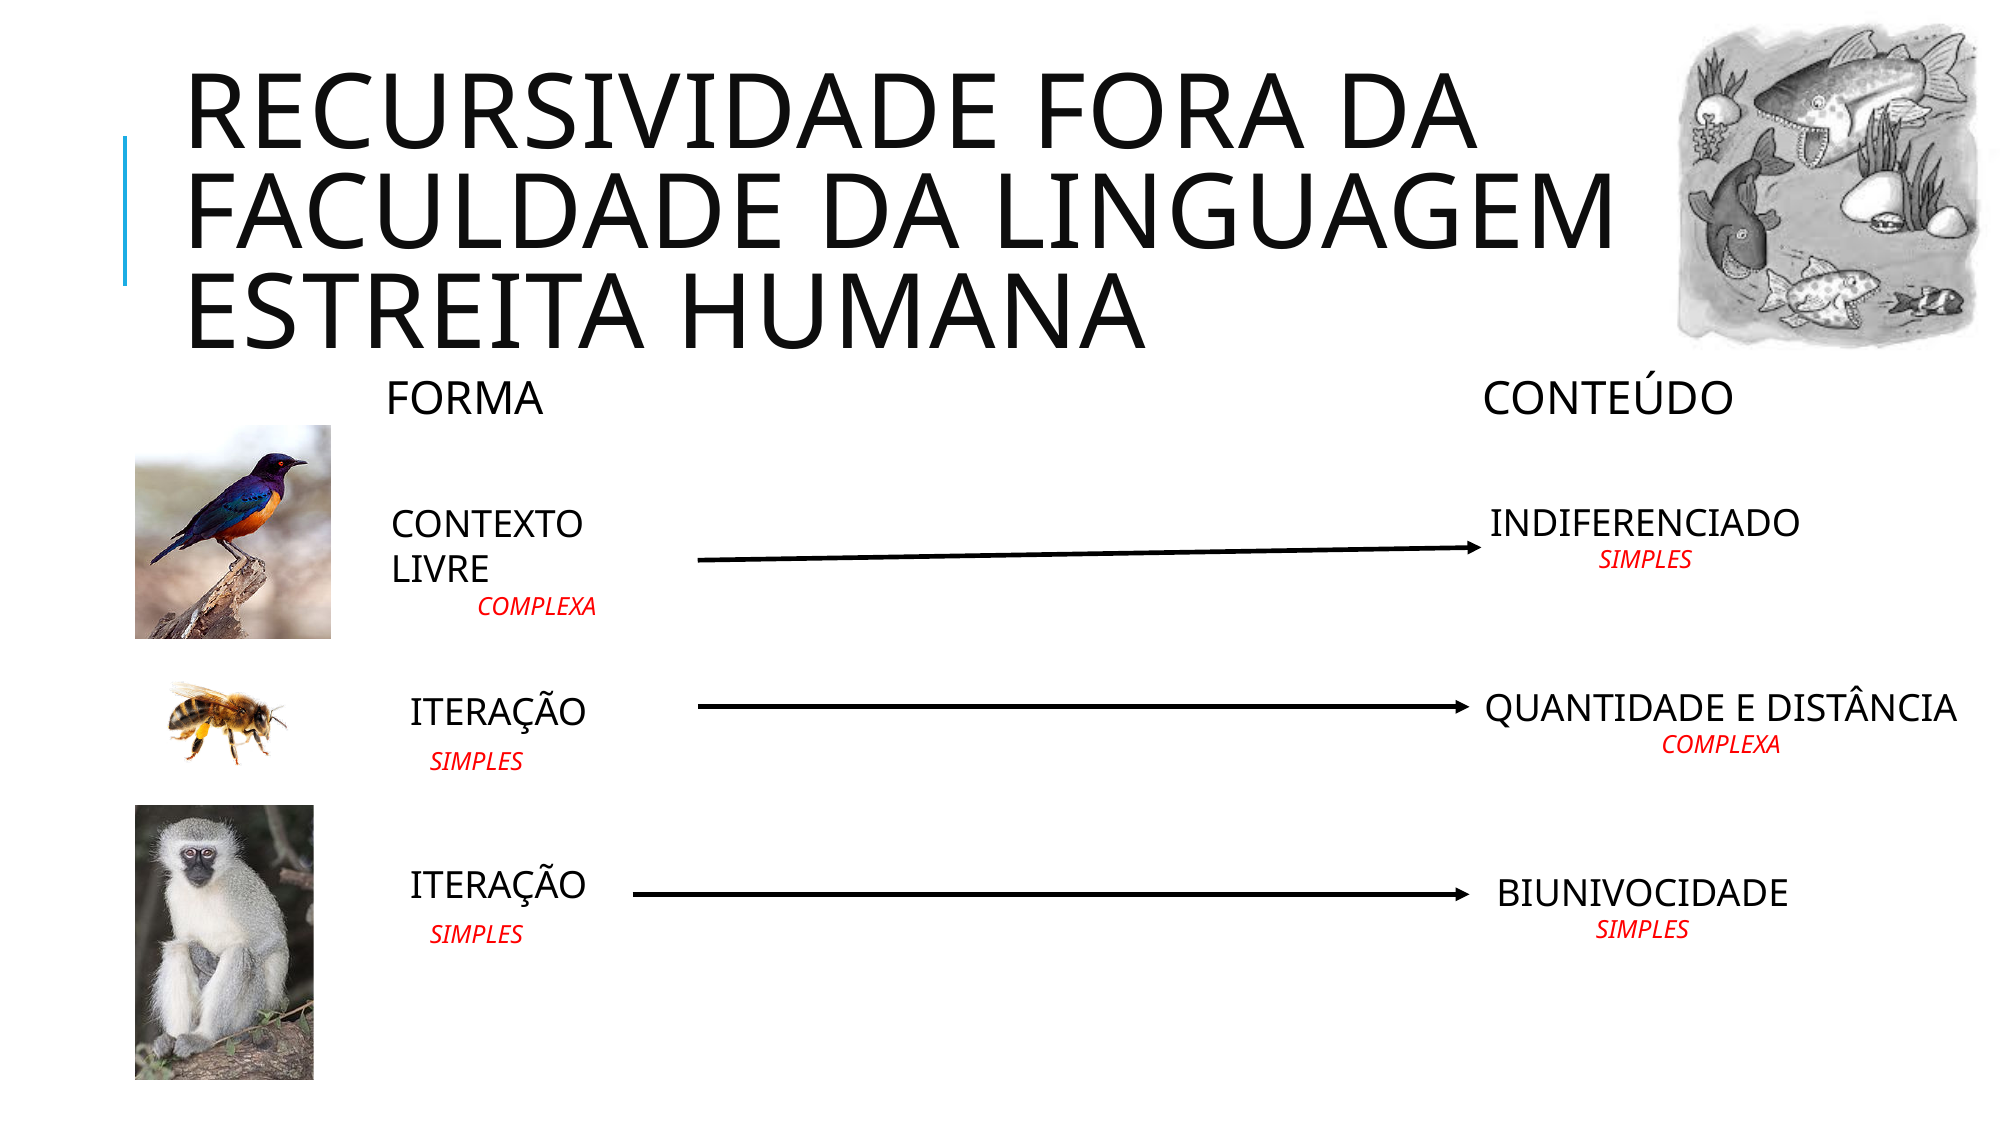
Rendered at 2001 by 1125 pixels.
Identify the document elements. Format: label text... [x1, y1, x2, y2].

picture [1665, 0, 2000, 369]
title Recursividade fora da faculdade da linguagem estreita humana [168, 96, 1658, 342]
text_box ITERAÇÃO SIMPLES [376, 680, 698, 786]
text_box INDIFERENCIADO SIMPLES [1475, 491, 1817, 581]
text_box BIUNIVOCIDADE SIMPLES [1481, 861, 1804, 952]
picture [134, 805, 314, 1080]
list FORMA CONTEÚDO [135, 367, 2000, 1028]
text_box ITERAÇÃO SIMPLES [376, 853, 698, 959]
picture [134, 425, 331, 640]
text_box CONTEXTO LIVRE COMPLEXA [376, 492, 698, 628]
picture [151, 678, 297, 768]
text_box QUANTIDADE E DISTÂNCIA COMPLEXA [1469, 676, 1973, 767]
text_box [697, 537, 1482, 548]
